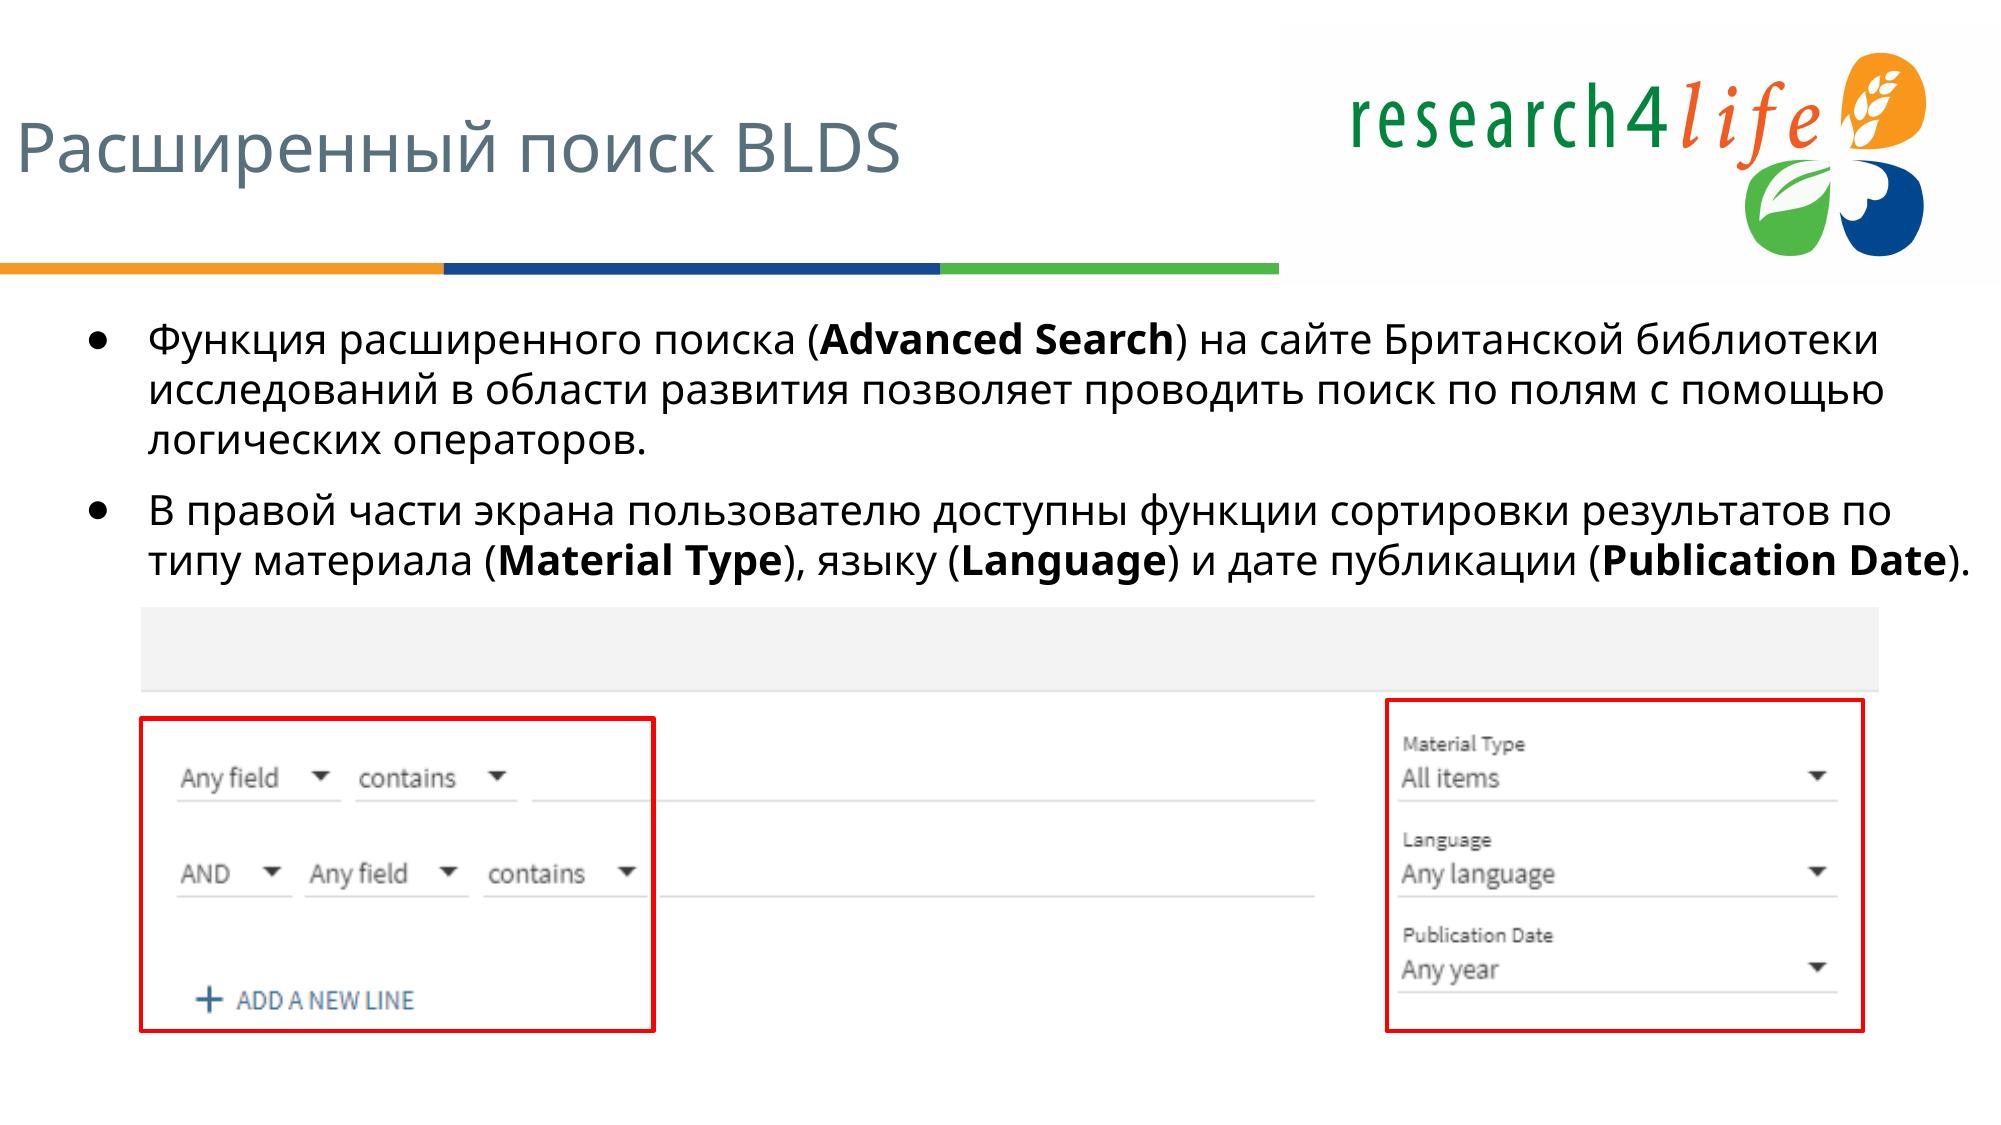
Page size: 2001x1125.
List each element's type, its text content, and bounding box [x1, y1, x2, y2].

picture [140, 607, 1879, 1069]
picture [1279, 22, 2000, 285]
list Функция расширенного поиска (Advanced Search) на сайте Британской библиотеки исследований в области развития позволяет проводить поиск по полям с помощью логических операторов. В правой части экрана пользователю доступны функции сортировки результатов по типу материала (Material Type), языку (Language) и дате публикации (Publication Date). [57, 305, 1999, 1032]
title Расширенный поиск BLDS [0, 62, 1308, 240]
